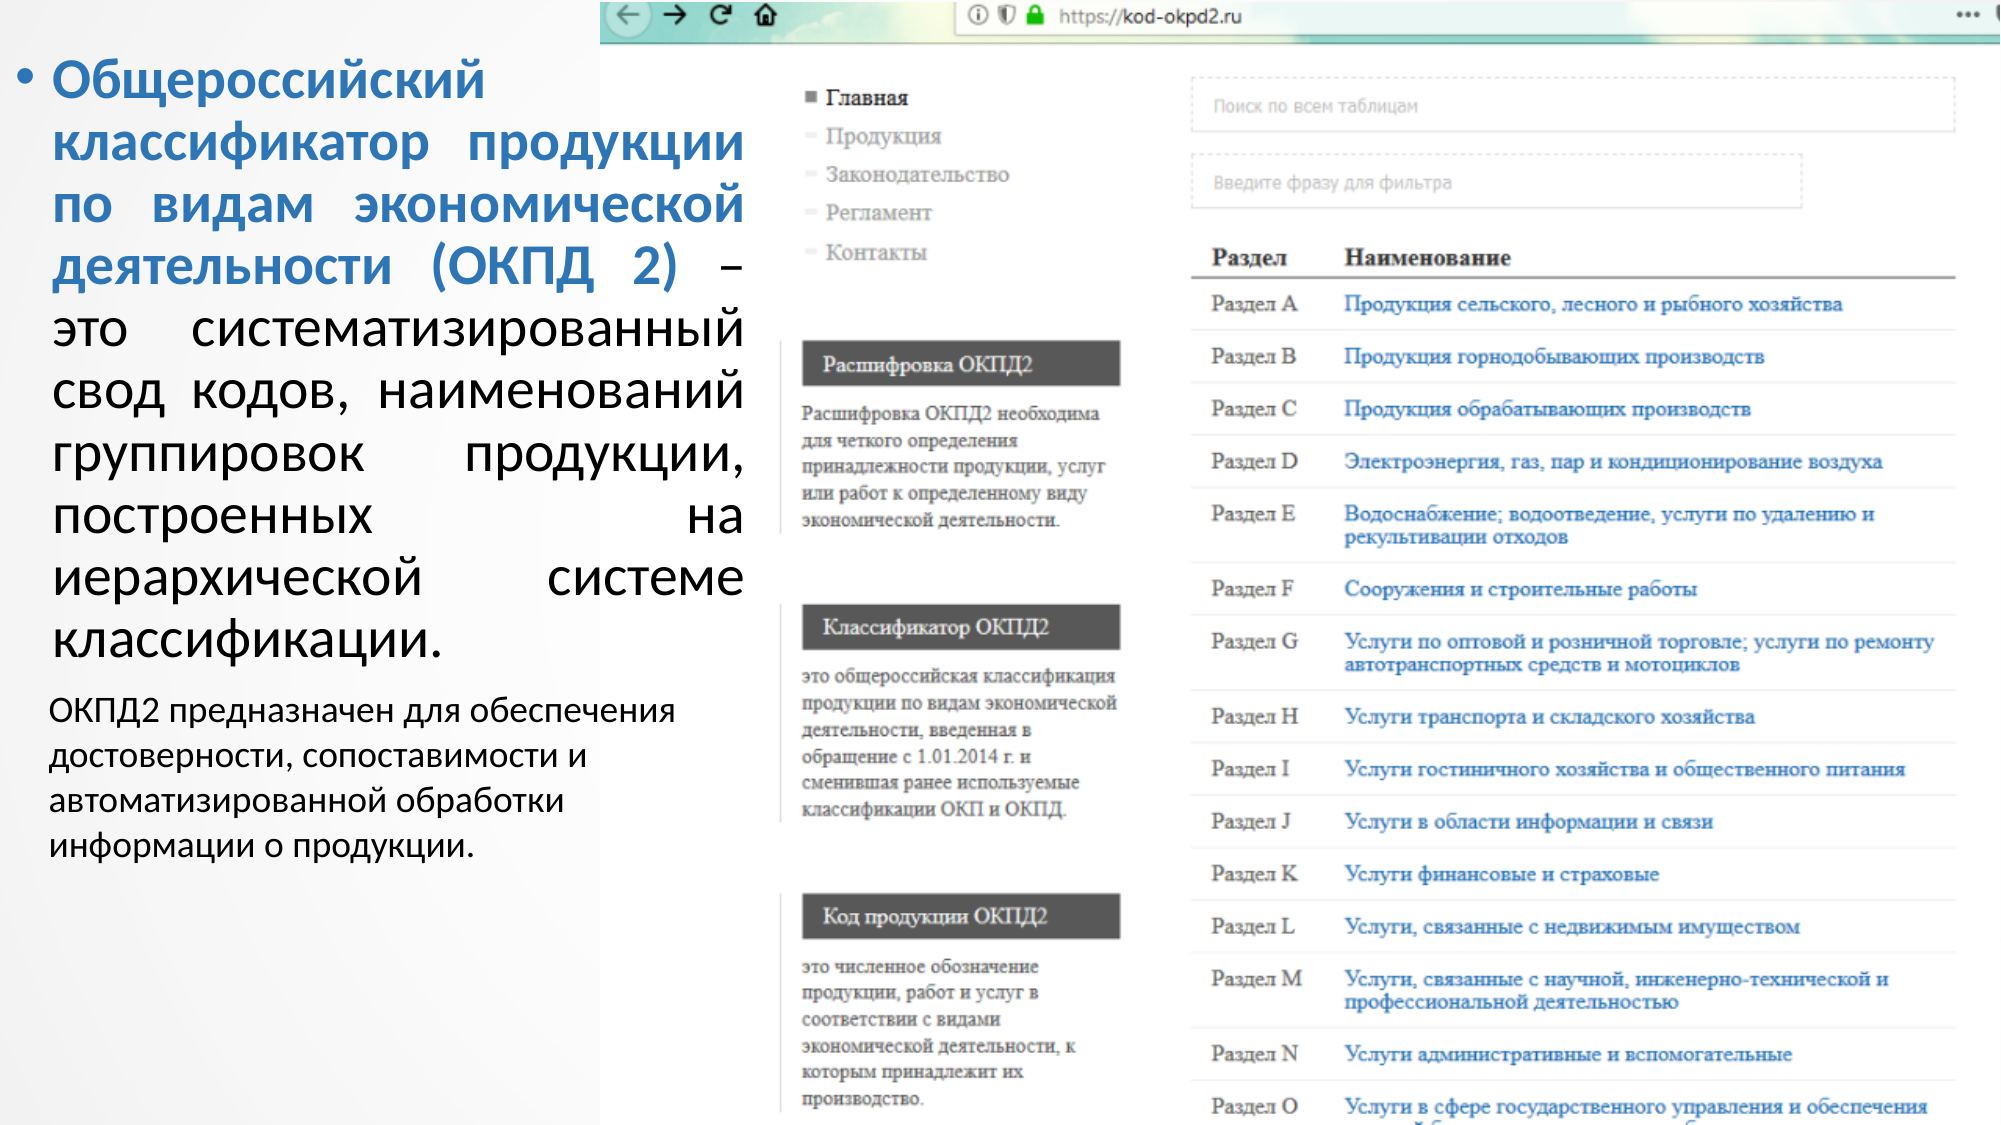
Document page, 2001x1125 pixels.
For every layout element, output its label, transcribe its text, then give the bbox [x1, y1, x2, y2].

list Общероссийский классификатор продукции по видам экономической деятельности (ОКПД 2) – это систематизированный свод кодов, наименований группировок продукции, построенных на иерархической системе классификации. [0, 40, 599, 678]
text_box ОКПД2 предназначен для обеспечения достоверности, сопоставимости и автоматизированной обработки информации о продукции. [33, 677, 599, 873]
picture [599, 2, 2000, 1125]
